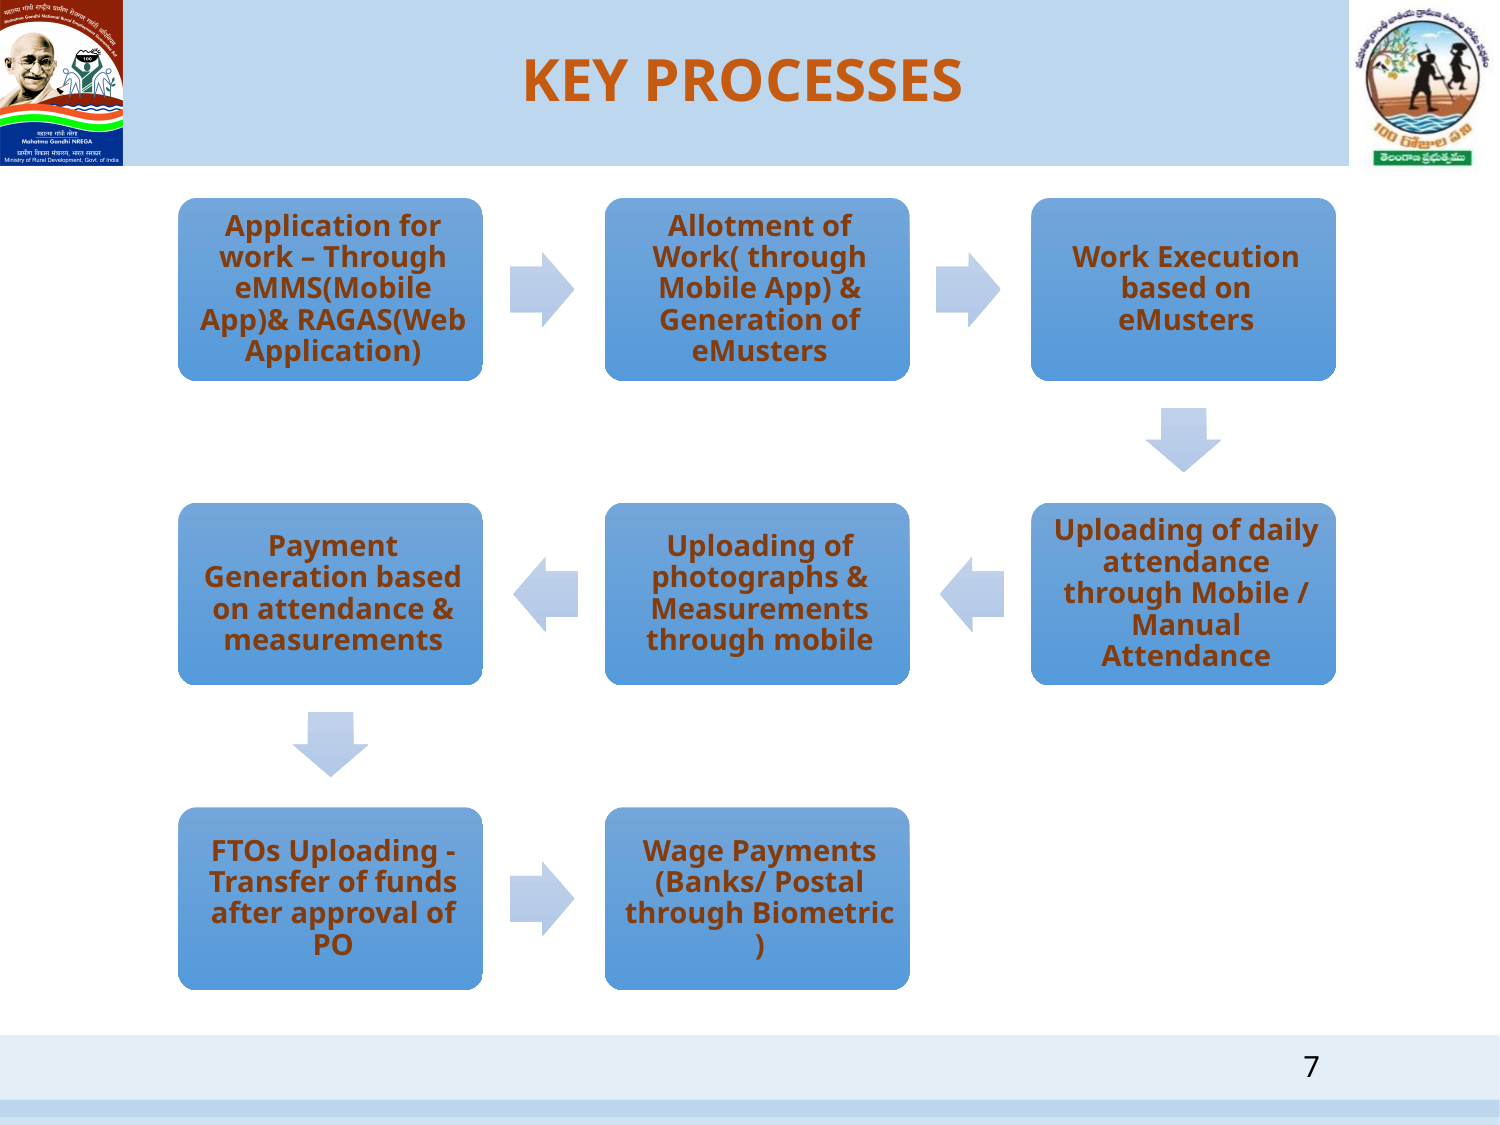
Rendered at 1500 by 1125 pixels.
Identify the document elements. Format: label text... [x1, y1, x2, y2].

title Key processes [123, 0, 1349, 166]
slide_number 7 [1256, 1048, 1336, 1088]
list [33, 197, 1481, 991]
picture [1349, 0, 1500, 174]
picture [0, 0, 123, 166]
